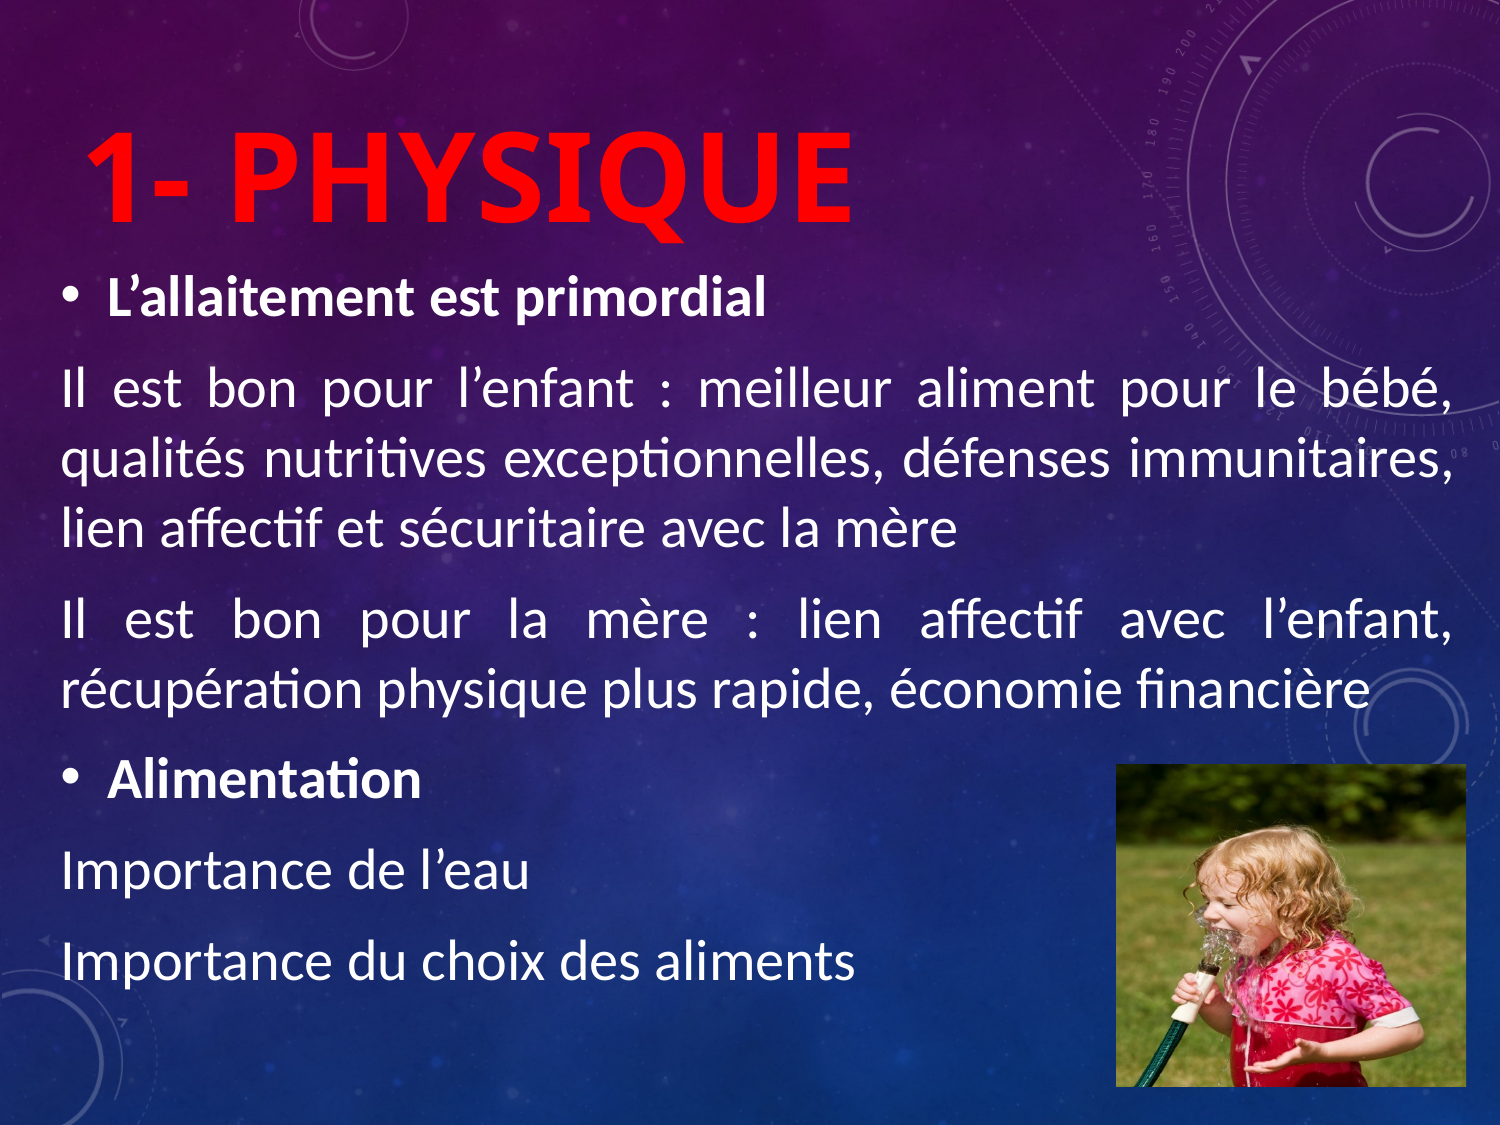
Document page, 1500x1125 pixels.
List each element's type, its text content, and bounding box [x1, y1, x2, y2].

picture [0, 0, 1500, 1125]
title 1- Physique [64, 53, 1340, 292]
list L’allaitement est primordial Il est bon pour l’enfant : meilleur aliment pour le bébé, qualités nutritives exceptionnelles, défenses immunitaires, lien affectif et sécuritaire avec la mère Il est bon pour la mère : lien affectif avec l’enfant, récupération physique plus rapide, économie financière Alimentation Importance de l’eau Importance du choix des aliments [45, 398, 1471, 1125]
picture [1115, 764, 1467, 1088]
